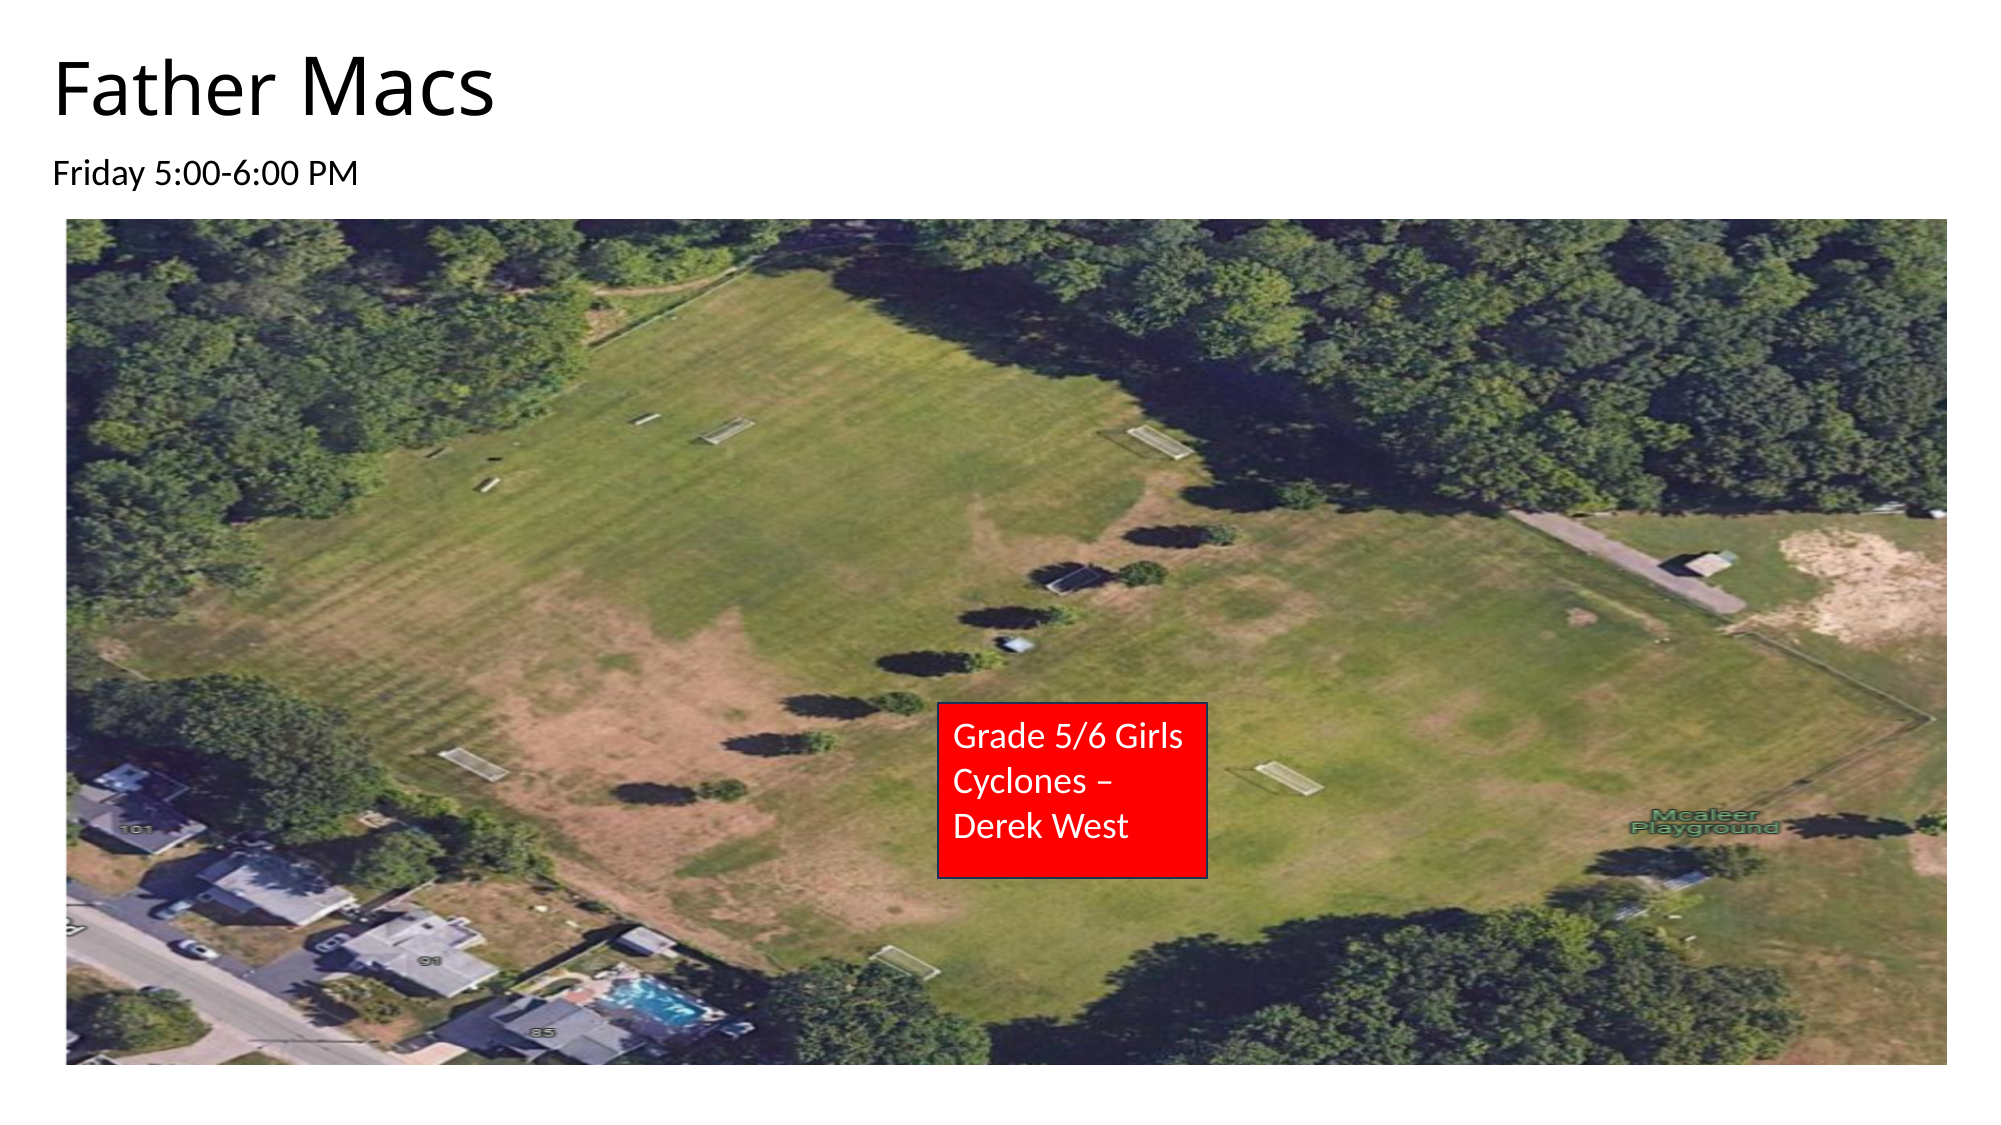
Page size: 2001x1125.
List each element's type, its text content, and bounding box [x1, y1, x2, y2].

title Father Macs [37, 37, 1763, 140]
picture [48, 219, 1947, 1066]
text_box Friday 5:00-6:00 PM [37, 140, 1992, 201]
